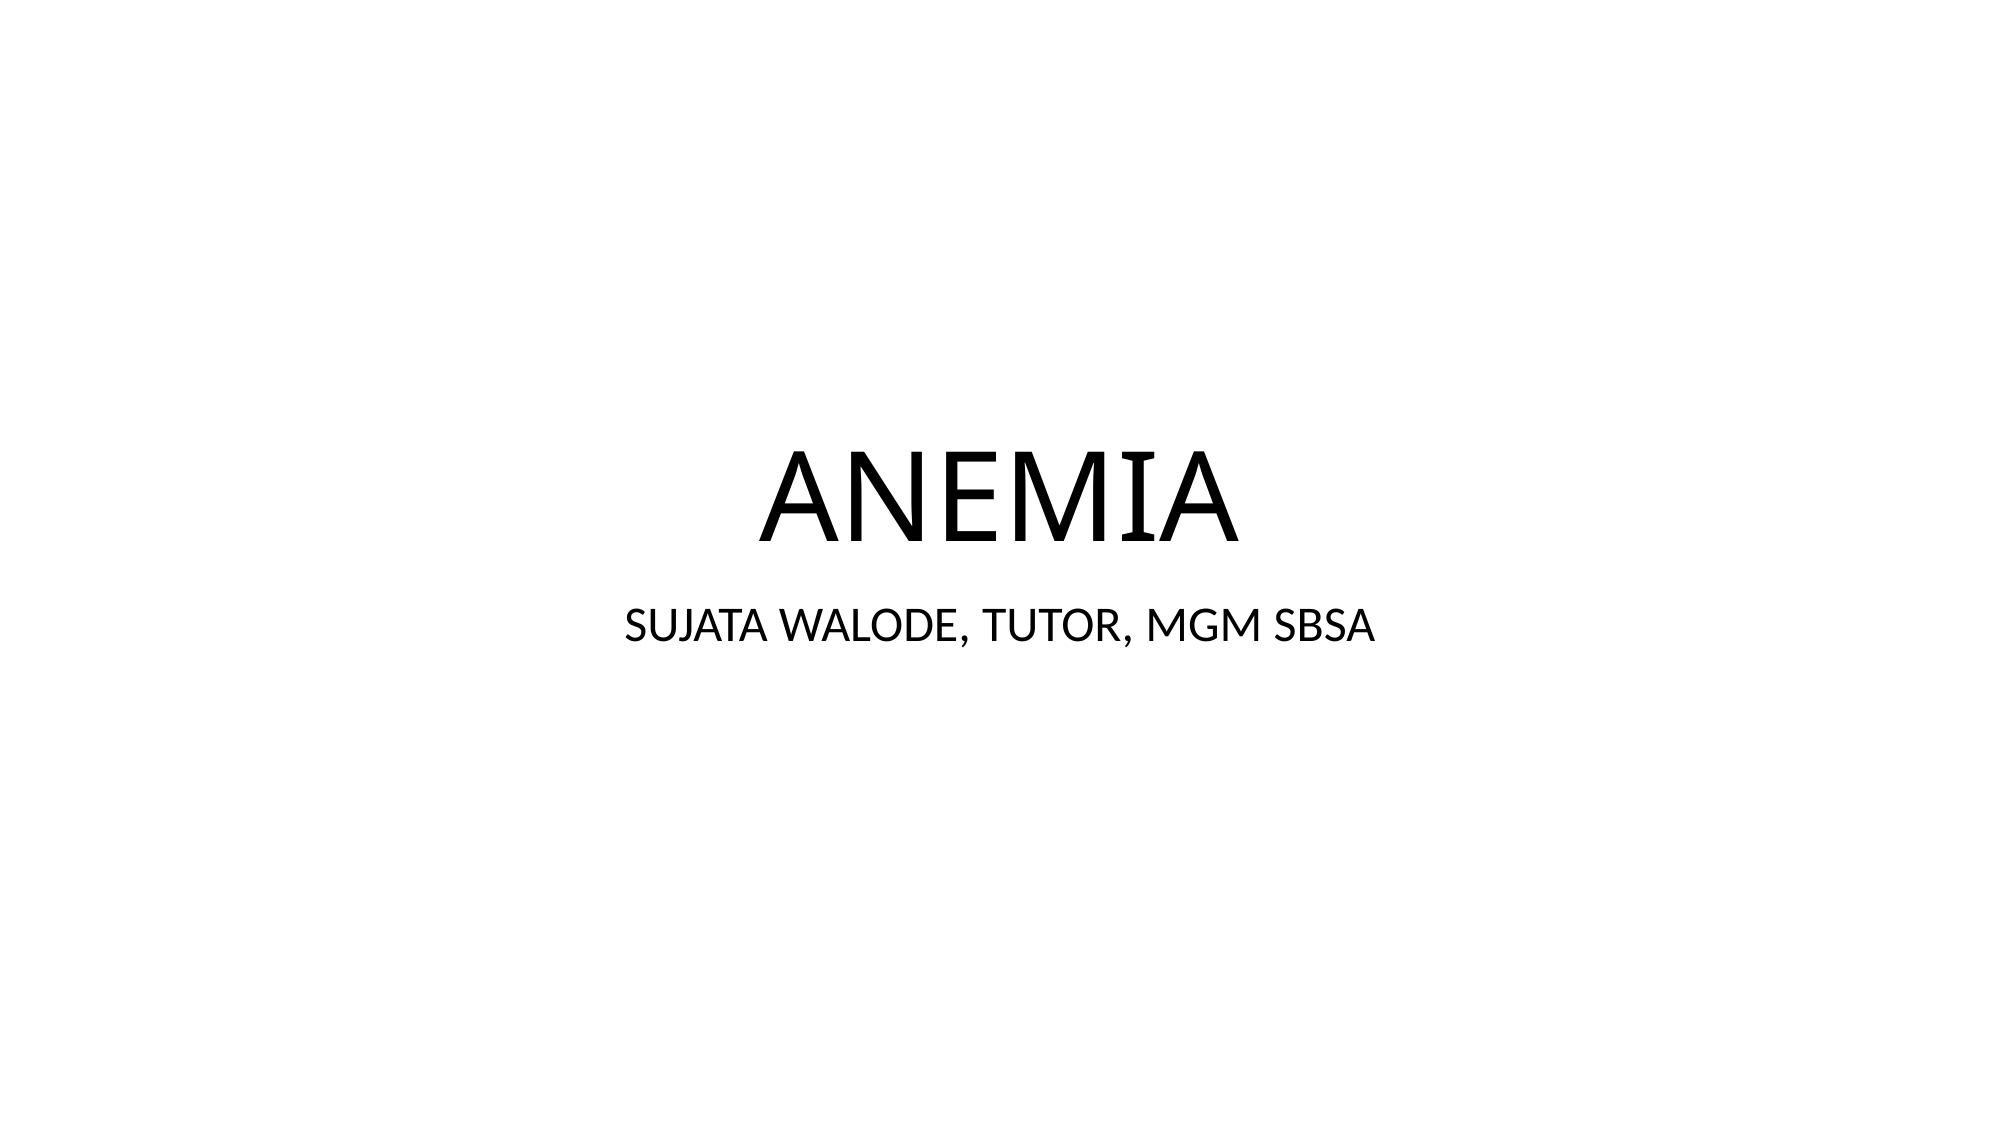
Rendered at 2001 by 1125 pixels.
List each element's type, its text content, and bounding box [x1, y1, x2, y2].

title ANEMIA [249, 184, 1750, 576]
subtitle SUJATA WALODE, TUTOR, MGM SBSA [249, 590, 1750, 863]
